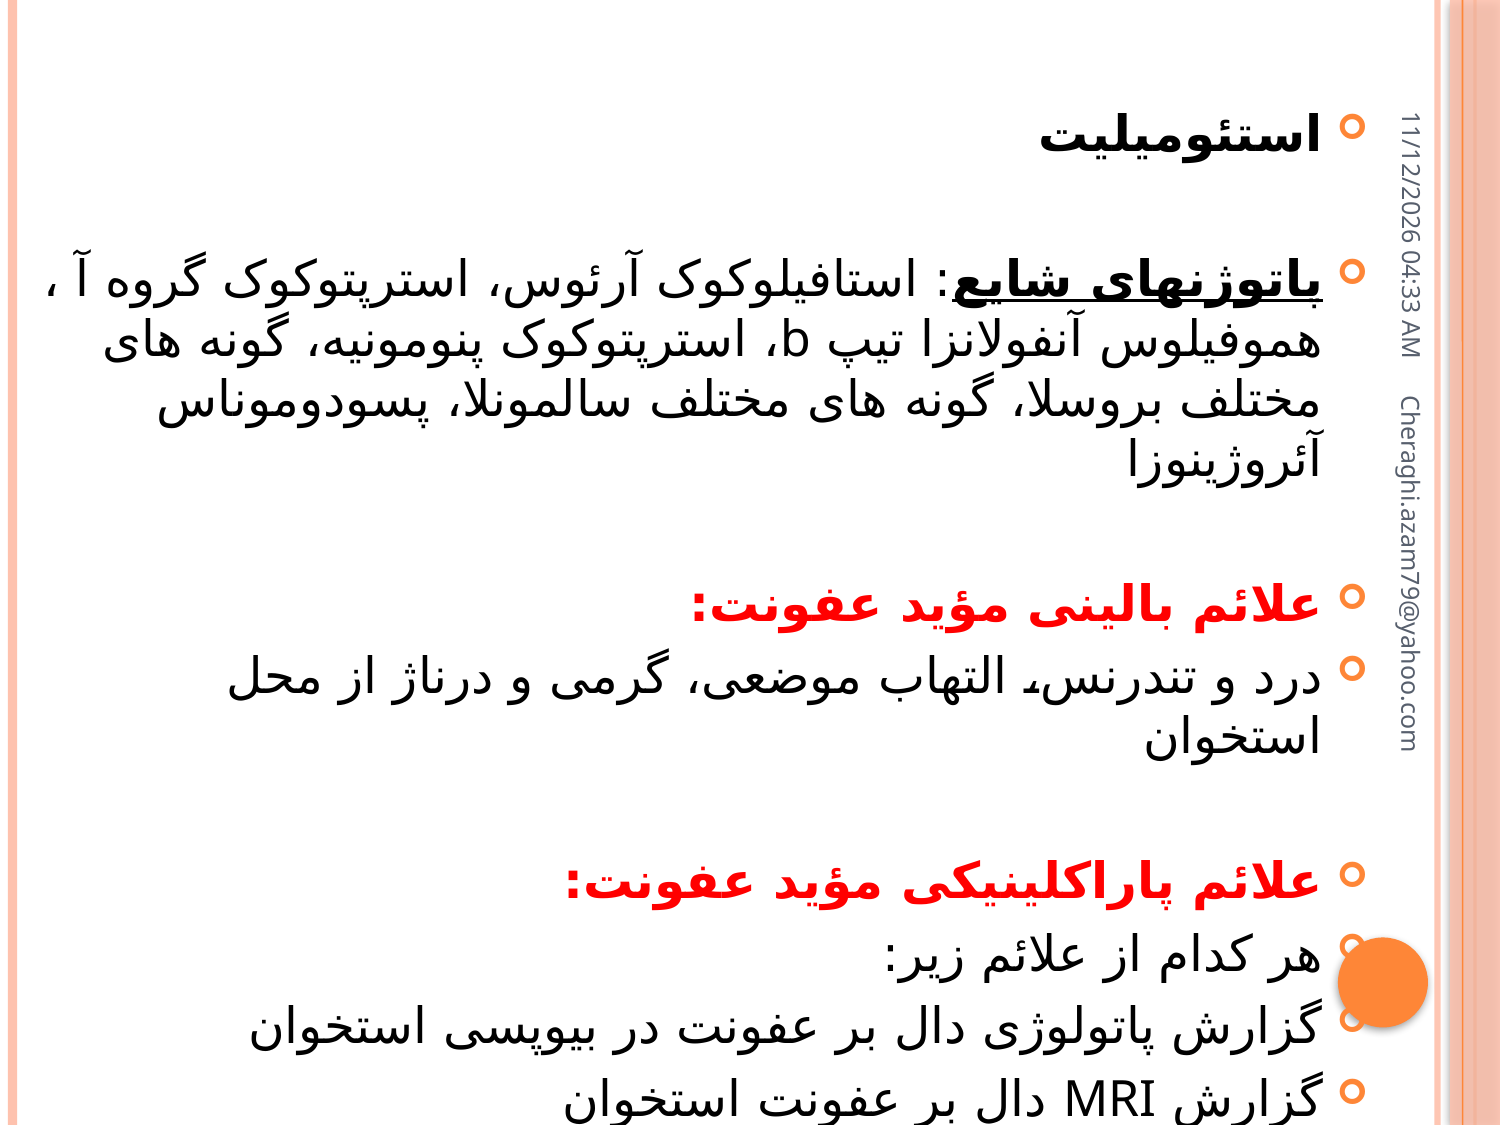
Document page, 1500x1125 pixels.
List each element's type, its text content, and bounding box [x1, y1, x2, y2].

footer Cheraghi.azam79@yahoo.com [1379, 380, 1440, 906]
list استئومیلیت پاتوژنهای شایع: استافیلوکوک آرئوس، استرپتوکوک گروه آ ، هموفیلوس آنفولانزا تیپ b، استرپتوکوک پنومونیه، گونه های مختلف بروسلا، گونه های مختلف سالمونلا، پسودوموناس آئروژینوزا علائم بالینی مؤید عفونت: درد و تندرنس، التهاب موضعی، گرمی و درناژ از محل استخوان علائم پاراکلینیکی مؤید عفونت: هر کدام از علائم زیر: گزارش پاتولوژی دال بر عفونت در بیوپسی استخوان گزارش MRI دال بر عفونت استخوان [23, 93, 1383, 1062]
slide_number 16 ژوئيه 18 [1378, 43, 1442, 374]
